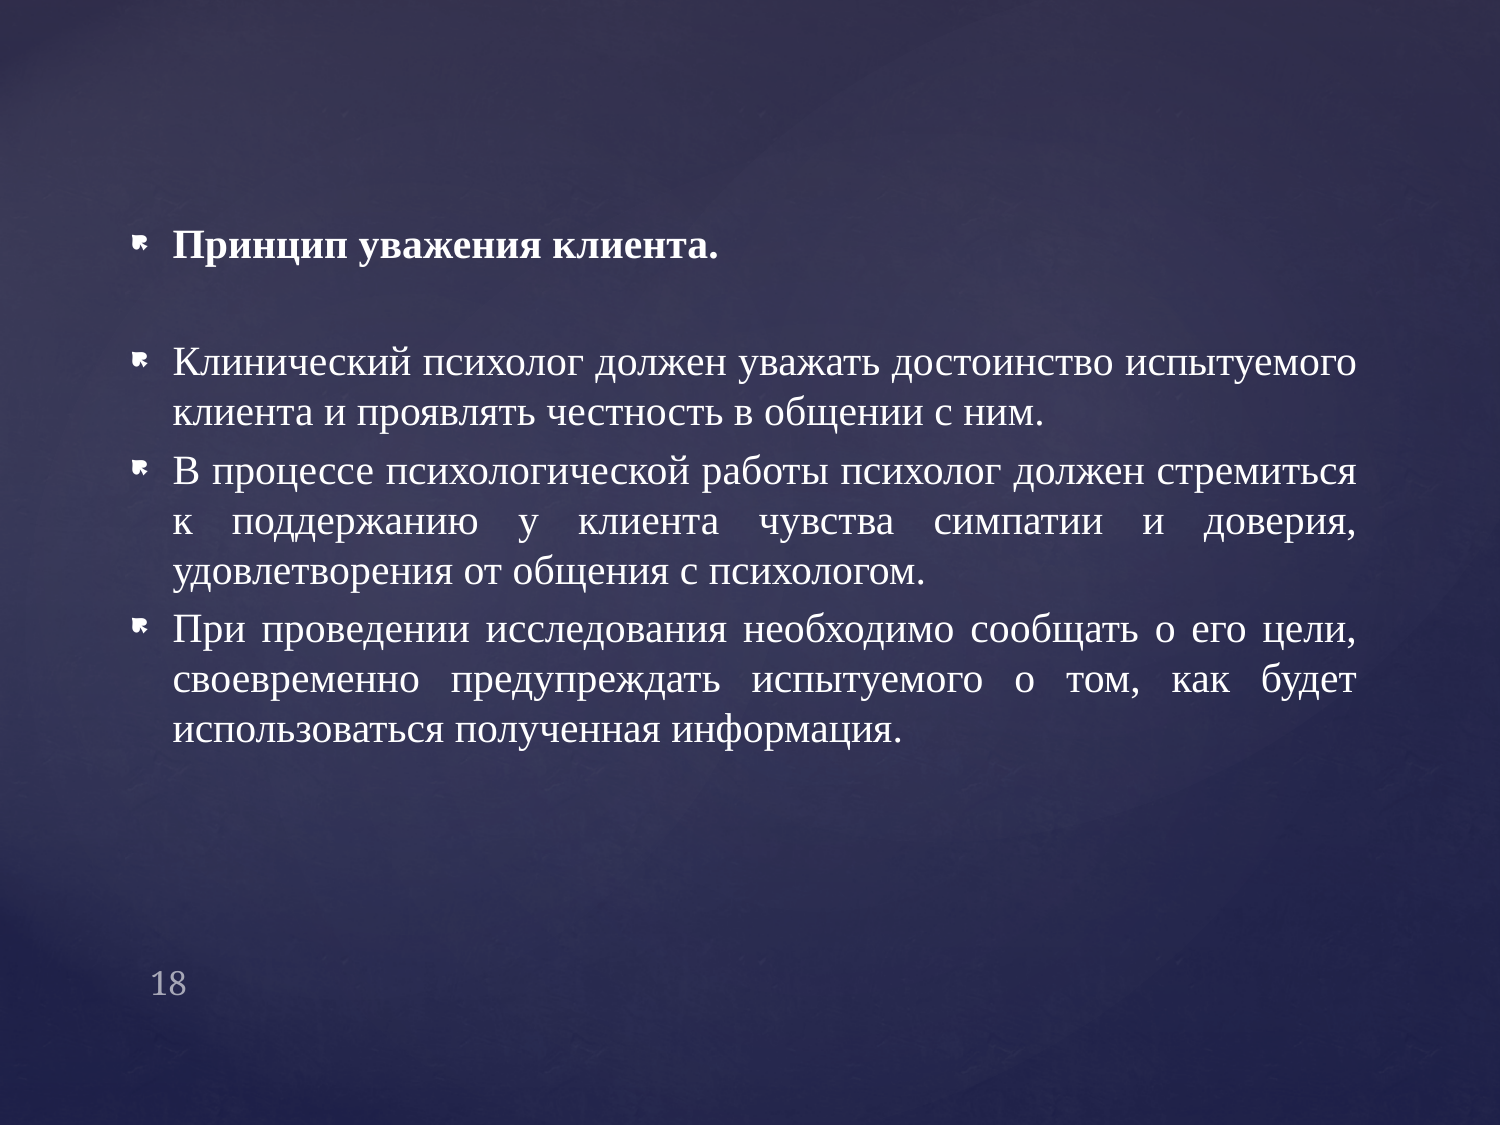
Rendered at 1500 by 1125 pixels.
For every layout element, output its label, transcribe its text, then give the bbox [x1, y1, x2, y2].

list Принцип уважения клиента. Клинический психолог должен уважать достоинство испытуемого клиента и проявлять честность в общении с ним. В процессе психологической работы психолог должен стремиться к поддержанию у клиента чувства симпатии и доверия, удовлетворения от общения с психологом. При проведении исследования необходимо сообщать о его цели, своевременно предупреждать испытуемого о том, как будет использоваться полученная информация. [112, 112, 1373, 917]
slide_number 18 [135, 958, 485, 1009]
